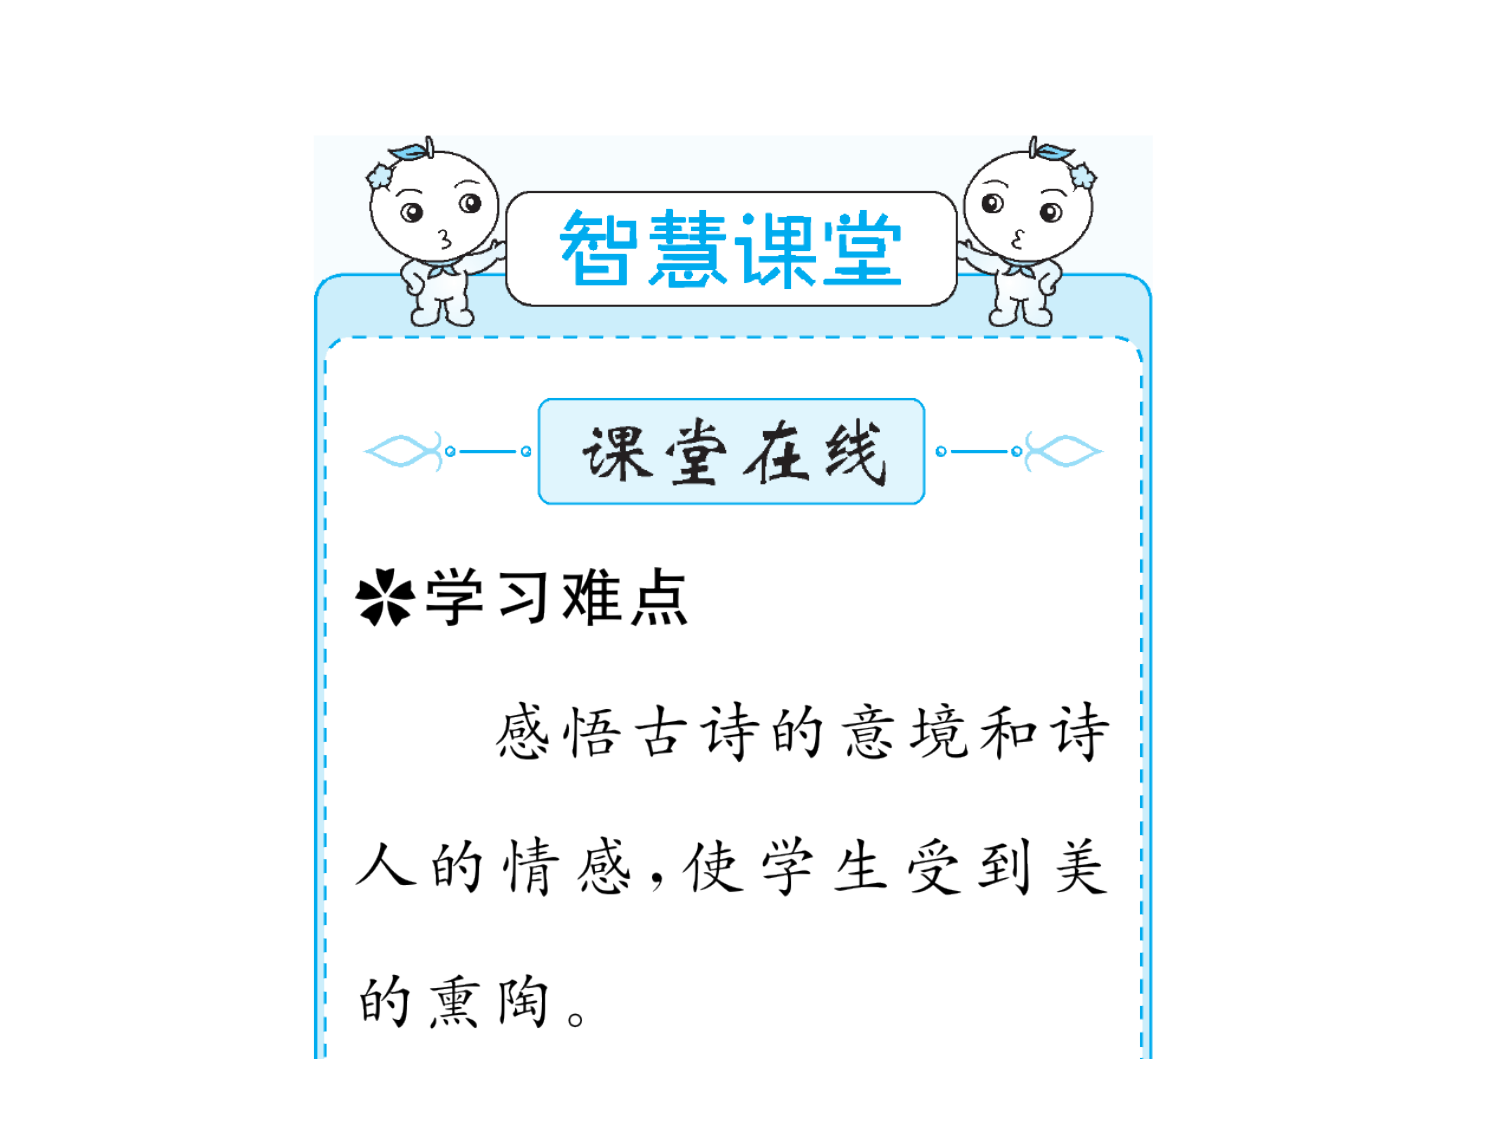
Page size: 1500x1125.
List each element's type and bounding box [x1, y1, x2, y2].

picture [308, 113, 1192, 1059]
